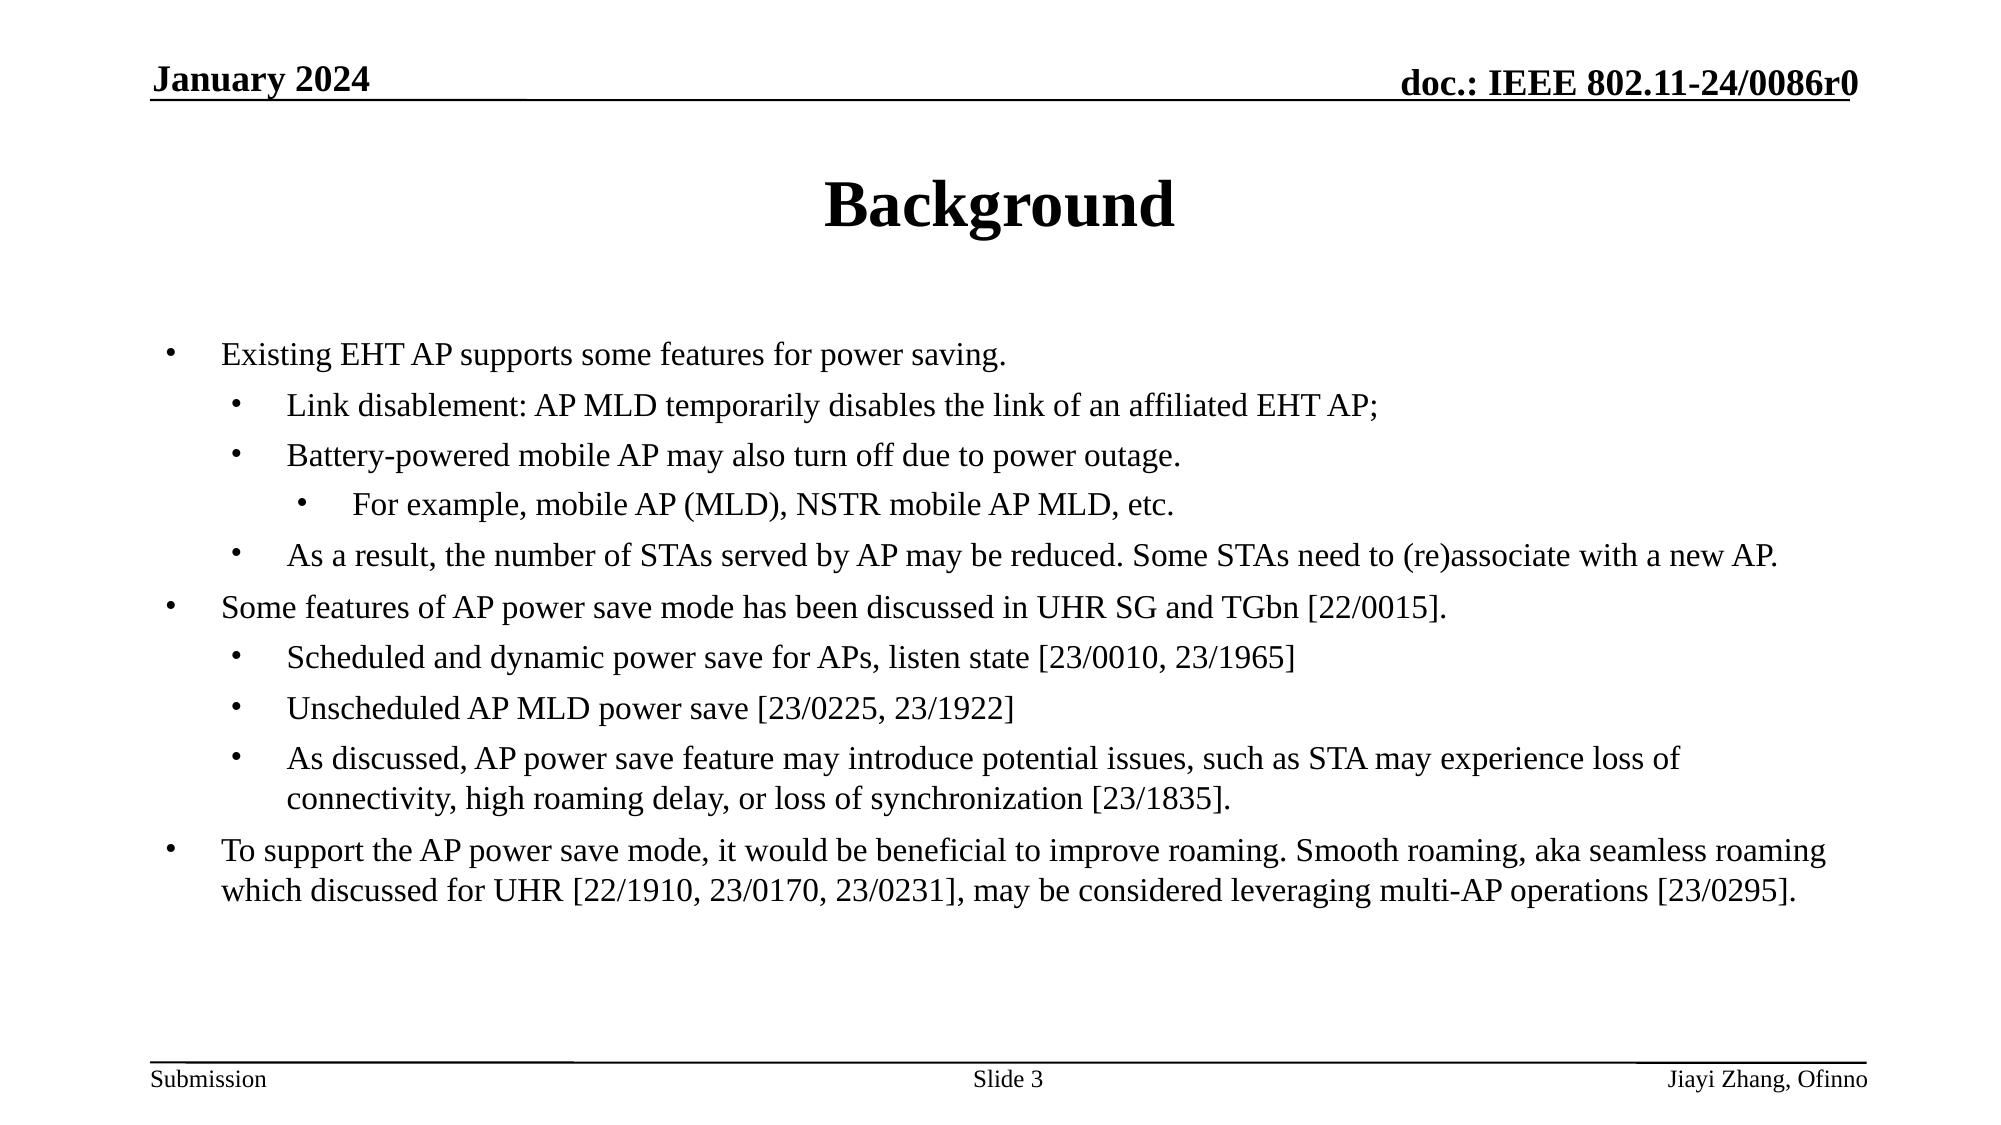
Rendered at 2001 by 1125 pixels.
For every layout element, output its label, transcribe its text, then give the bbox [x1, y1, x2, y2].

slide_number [152, 54, 563, 100]
list Existing EHT AP supports some features for power saving. Link disablement: AP MLD temporarily disables the link of an affiliated EHT AP; Battery-powered mobile AP may also turn off due to power outage. For example, mobile AP (MLD), NSTR mobile AP MLD, etc. As a result, the number of STAs served by AP may be reduced. Some STAs need to (re)associate with a new AP. Some features of AP power save mode has been discussed in UHR SG and TGbn [22/0015]. Scheduled and dynamic power save for APs, listen state [23/0010, 23/1965] Unscheduled AP MLD power save [23/0225, 23/1922] As discussed, AP power save feature may introduce potential issues, such as STA may experience loss of connectivity, high roaming delay, or loss of synchronization [23/1835]. To support the AP power save mode, it would be beneficial to improve roaming. Smooth roaming, aka seamless roaming which discussed for UHR [22/1910, 23/0170, 23/0231], may be considered leveraging multi-AP operations [23/0295]. [149, 324, 1850, 1071]
slide_number Slide 3 [950, 1061, 1067, 1123]
footer Jiayi Zhang, Ofinno [1171, 1061, 1869, 1093]
title Background [149, 112, 1850, 288]
